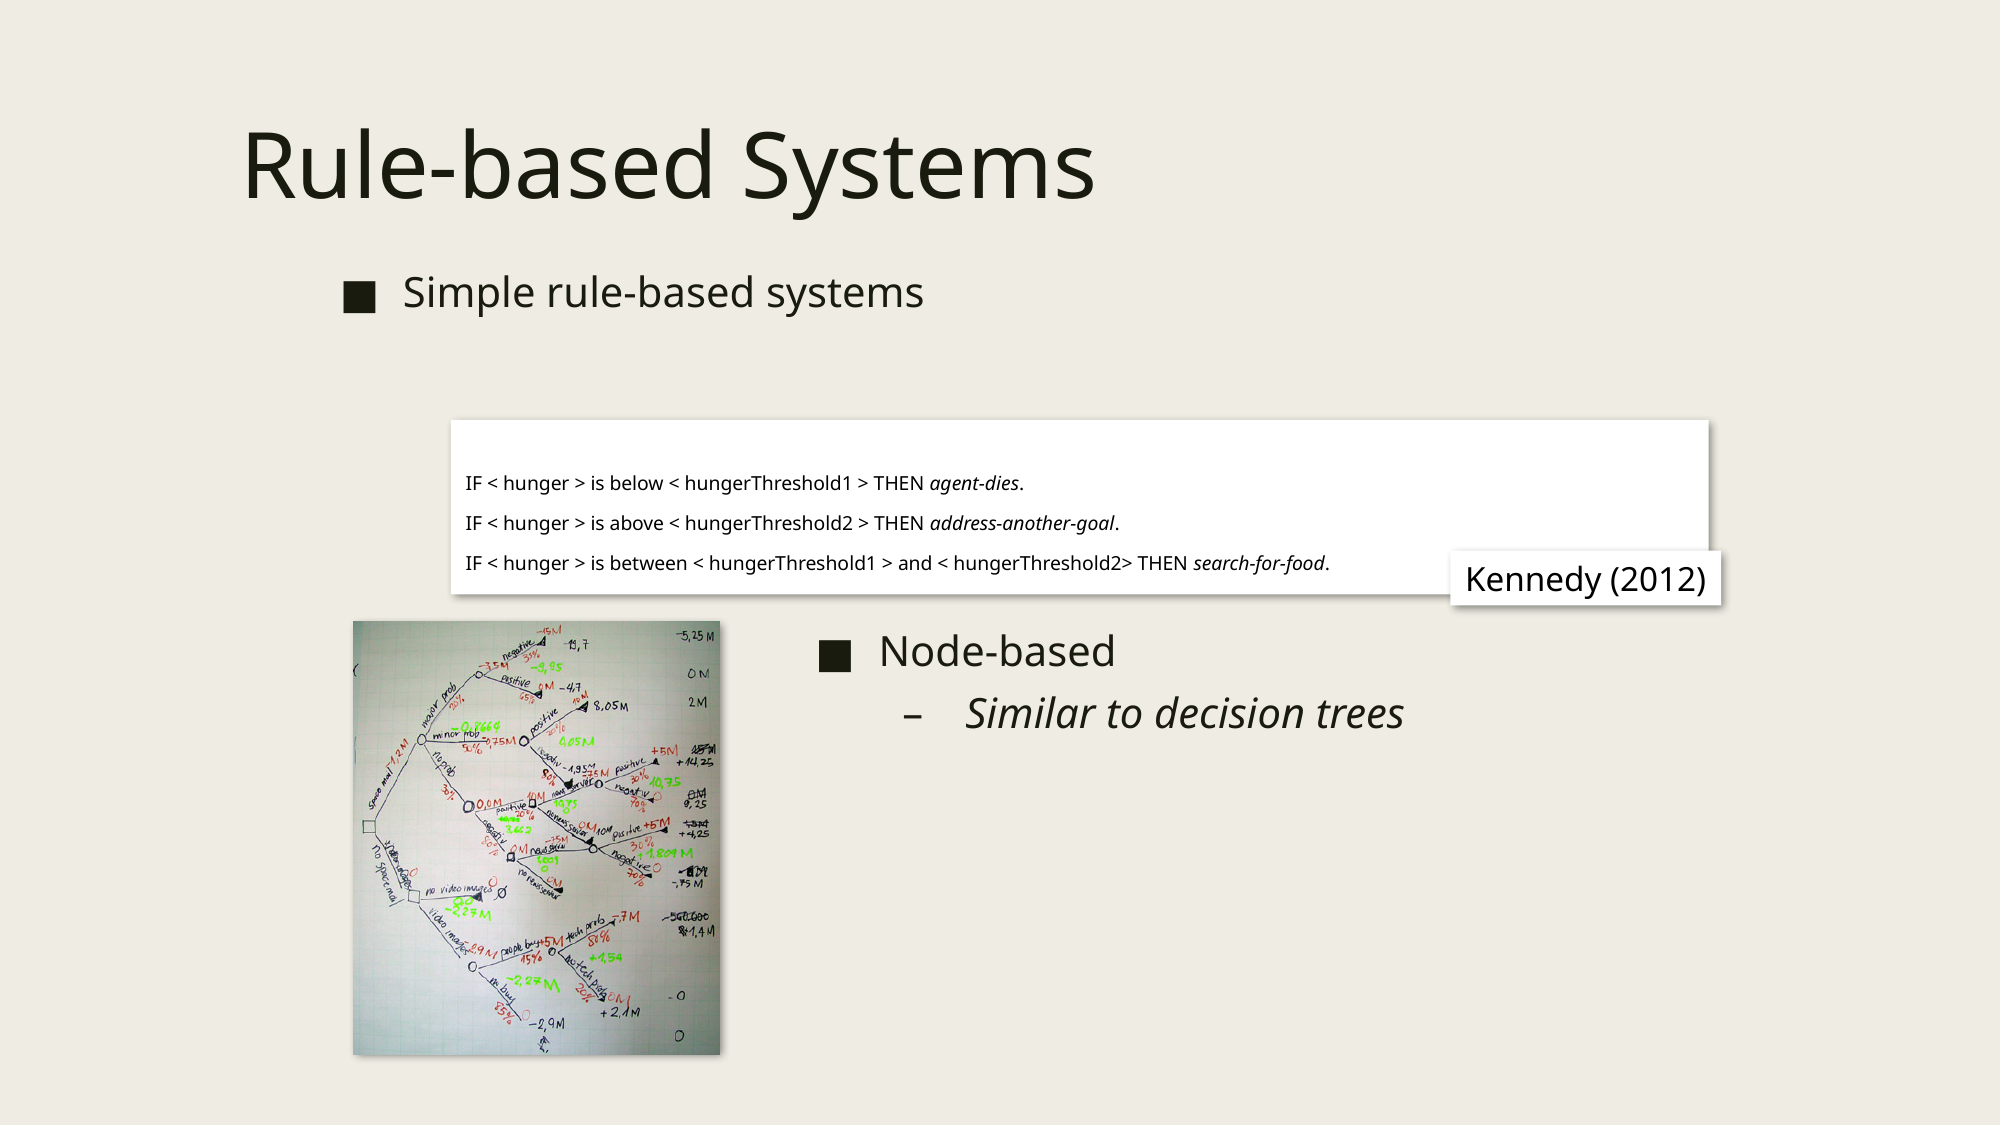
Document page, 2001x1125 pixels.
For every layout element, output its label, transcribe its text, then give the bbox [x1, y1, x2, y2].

list Node-based Similar to decision trees [800, 621, 1721, 1053]
title Rule-based Systems [225, 112, 1800, 357]
list Simple rule-based systems [324, 262, 1709, 421]
picture [353, 621, 720, 1055]
text_box Kennedy (2012) [1450, 550, 1722, 606]
text_box IF < hunger > is below < hungerThreshold1 > THEN agent-dies. IF < hunger > is above < hungerThreshold2 > THEN address-another-goal. IF < hunger > is between < hungerThreshold1 > and < hungerThreshold2> THEN search-for-food. [450, 419, 1709, 595]
